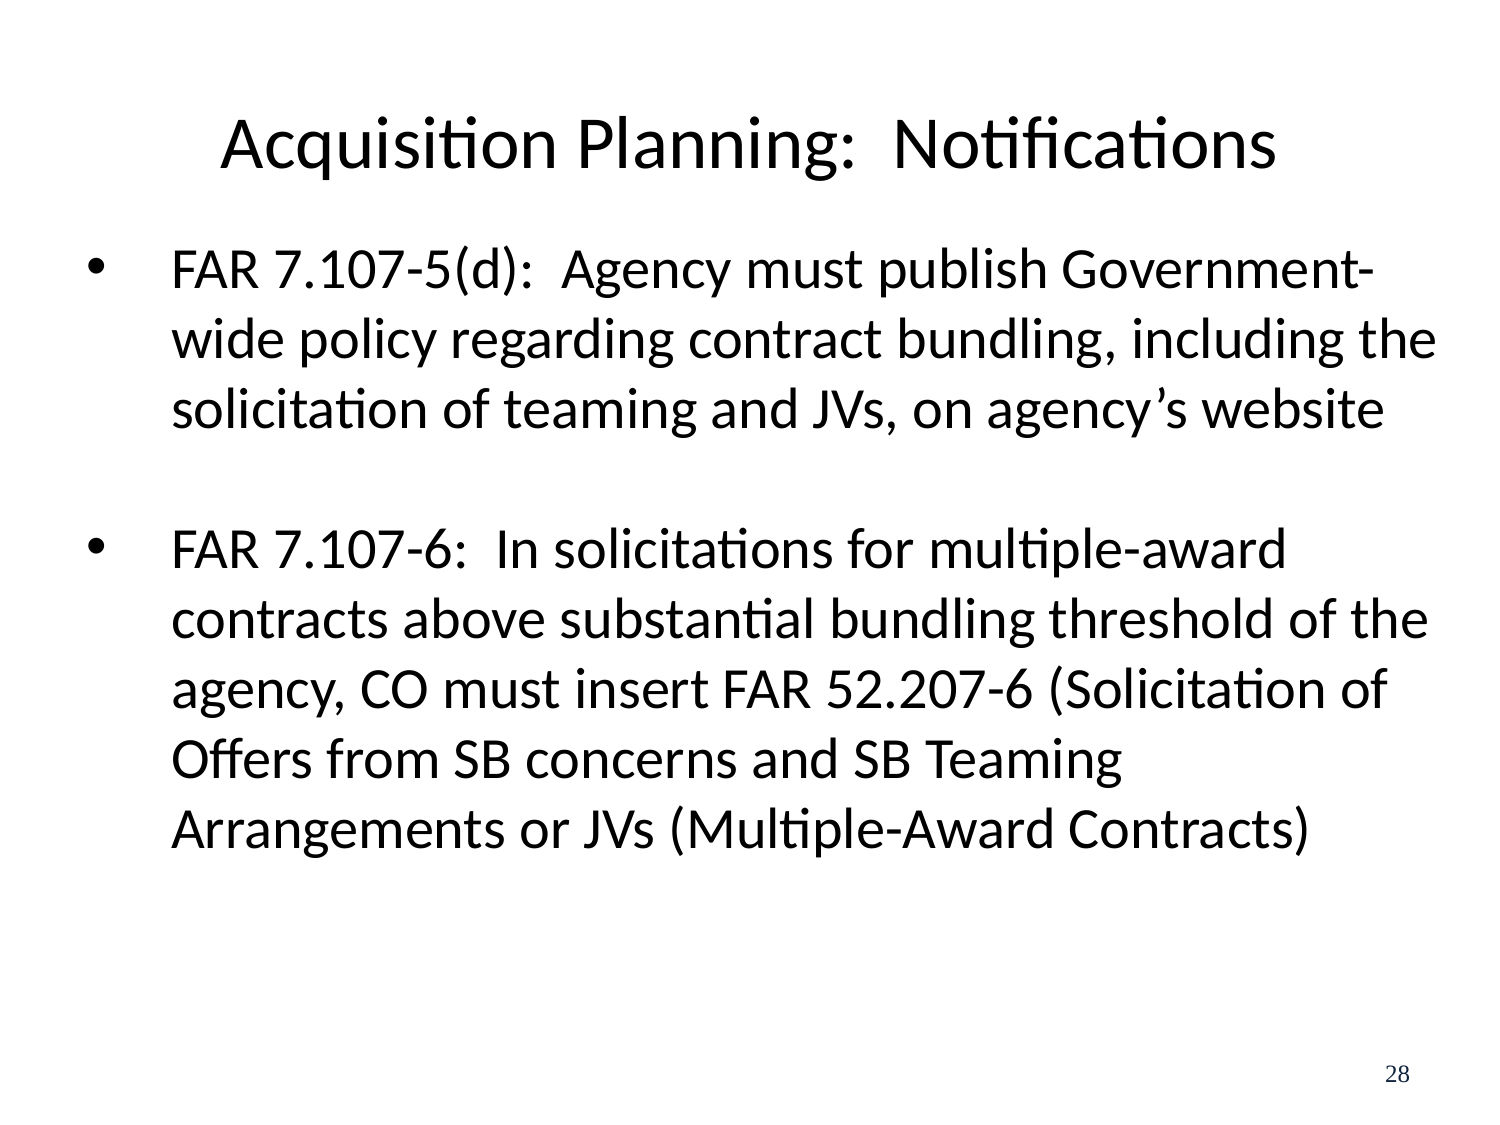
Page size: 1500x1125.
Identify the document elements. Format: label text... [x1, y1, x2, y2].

slide_number 28 [1074, 1042, 1425, 1103]
title Acquisition Planning: Notifications [75, 45, 1425, 233]
list FAR 7.107-5(d): Agency must publish Government-wide policy regarding contract bundling, including the solicitation of teaming and JVs, on agency’s website FAR 7.107-6: In solicitations for multiple-award contracts above substantial bundling threshold of the agency, CO must insert FAR 52.207-6 (Solicitation of Offers from SB concerns and SB Teaming Arrangements or JVs (Multiple-Award Contracts) [62, 222, 1475, 876]
